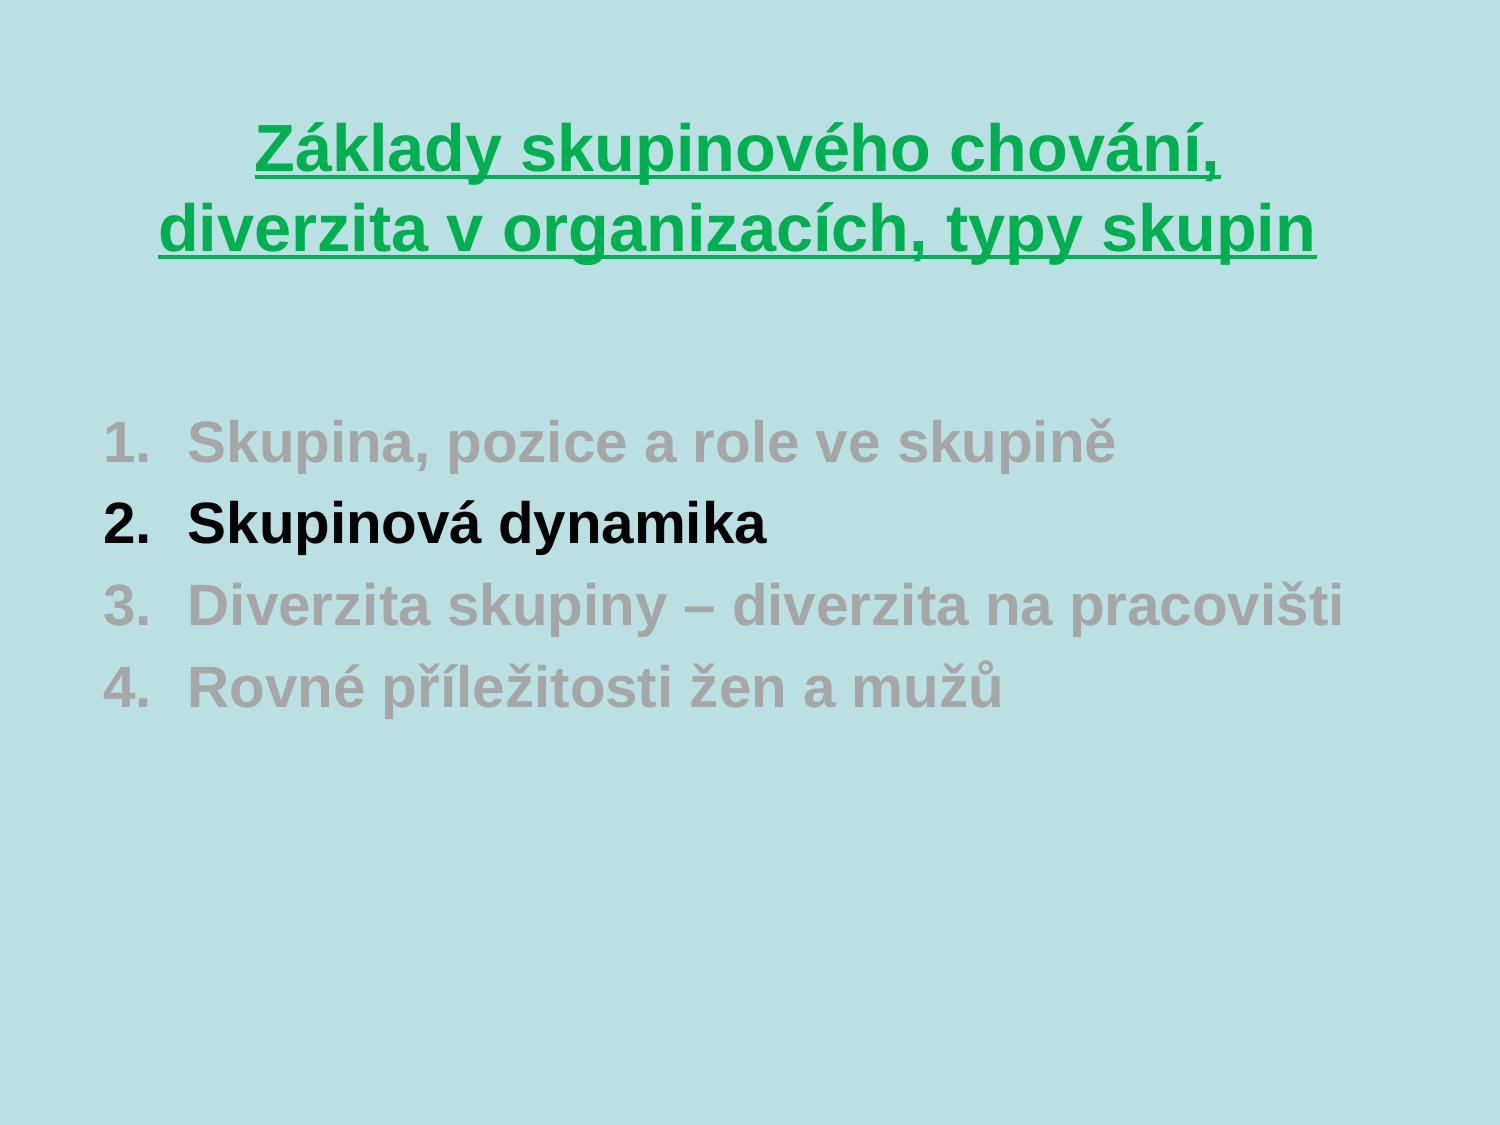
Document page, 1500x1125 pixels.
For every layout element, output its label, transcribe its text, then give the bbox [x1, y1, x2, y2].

subtitle Skupina, pozice a role ve skupině Skupinová dynamika Diverzita skupiny – diverzita na pracovišti Rovné příležitosti žen a mužů [88, 314, 1400, 1067]
title Základy skupinového chování, diverzita v organizacích, typy skupin [100, 54, 1376, 314]
